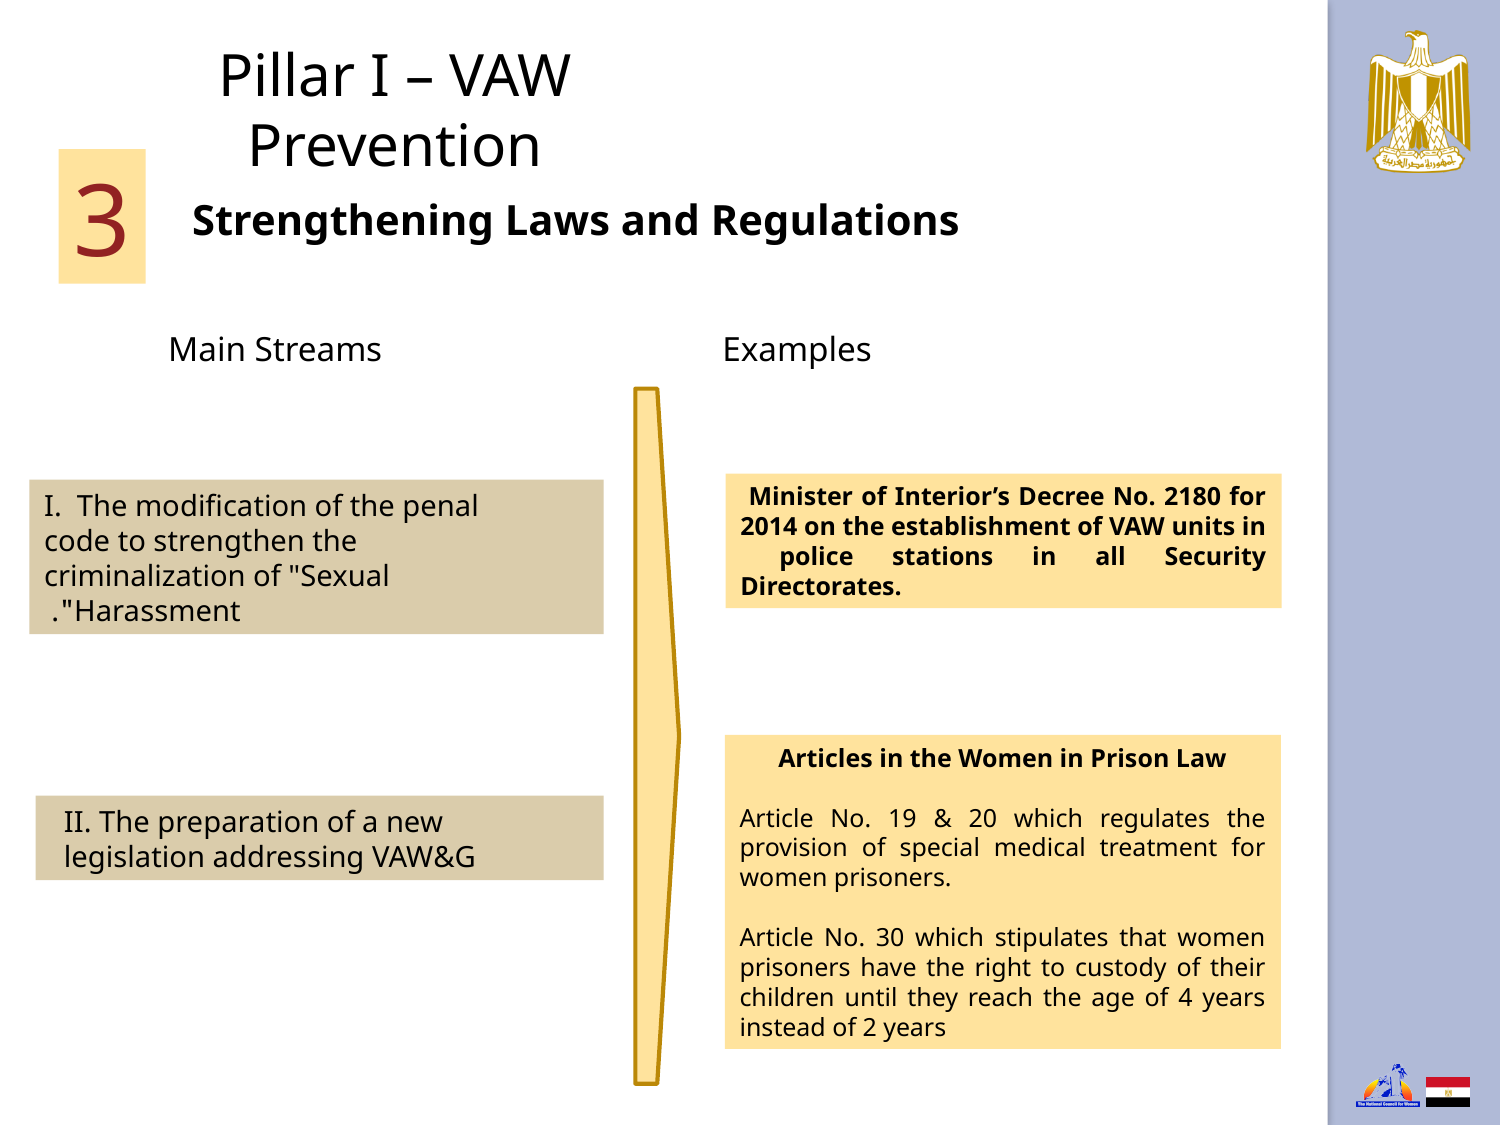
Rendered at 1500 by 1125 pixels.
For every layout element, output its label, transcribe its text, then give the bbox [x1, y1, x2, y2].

picture [1356, 1063, 1420, 1107]
text_box Minister of Interior’s Decree No. 2180 for 2014 on the establishment of VAW units in police stations in all Security Directorates. [725, 473, 1282, 609]
picture [1426, 1077, 1470, 1107]
text_box Main Streams [64, 320, 619, 376]
text_box Pillar I – VAW Prevention [63, 64, 727, 151]
text_box Articles in the Women in Prison Law Article No. 19 & 20 which regulates the provision of special medical treatment for women prisoners. Article No. 30 which stipulates that women prisoners have the right to custody of their children until they reach the age of 4 years instead of 2 years [724, 734, 1281, 1049]
text_box II. The preparation of a new legislation addressing VAW&G [35, 795, 604, 881]
text_box Examples [619, 320, 1282, 376]
picture [1366, 30, 1471, 173]
text_box [633, 386, 682, 1086]
text_box I. The modification of the penal code to strengthen the criminalization of "Sexual Harassment". [29, 479, 604, 635]
text_box Strengthening Laws and Regulations [163, 186, 1277, 252]
text_box 3 [58, 149, 146, 284]
